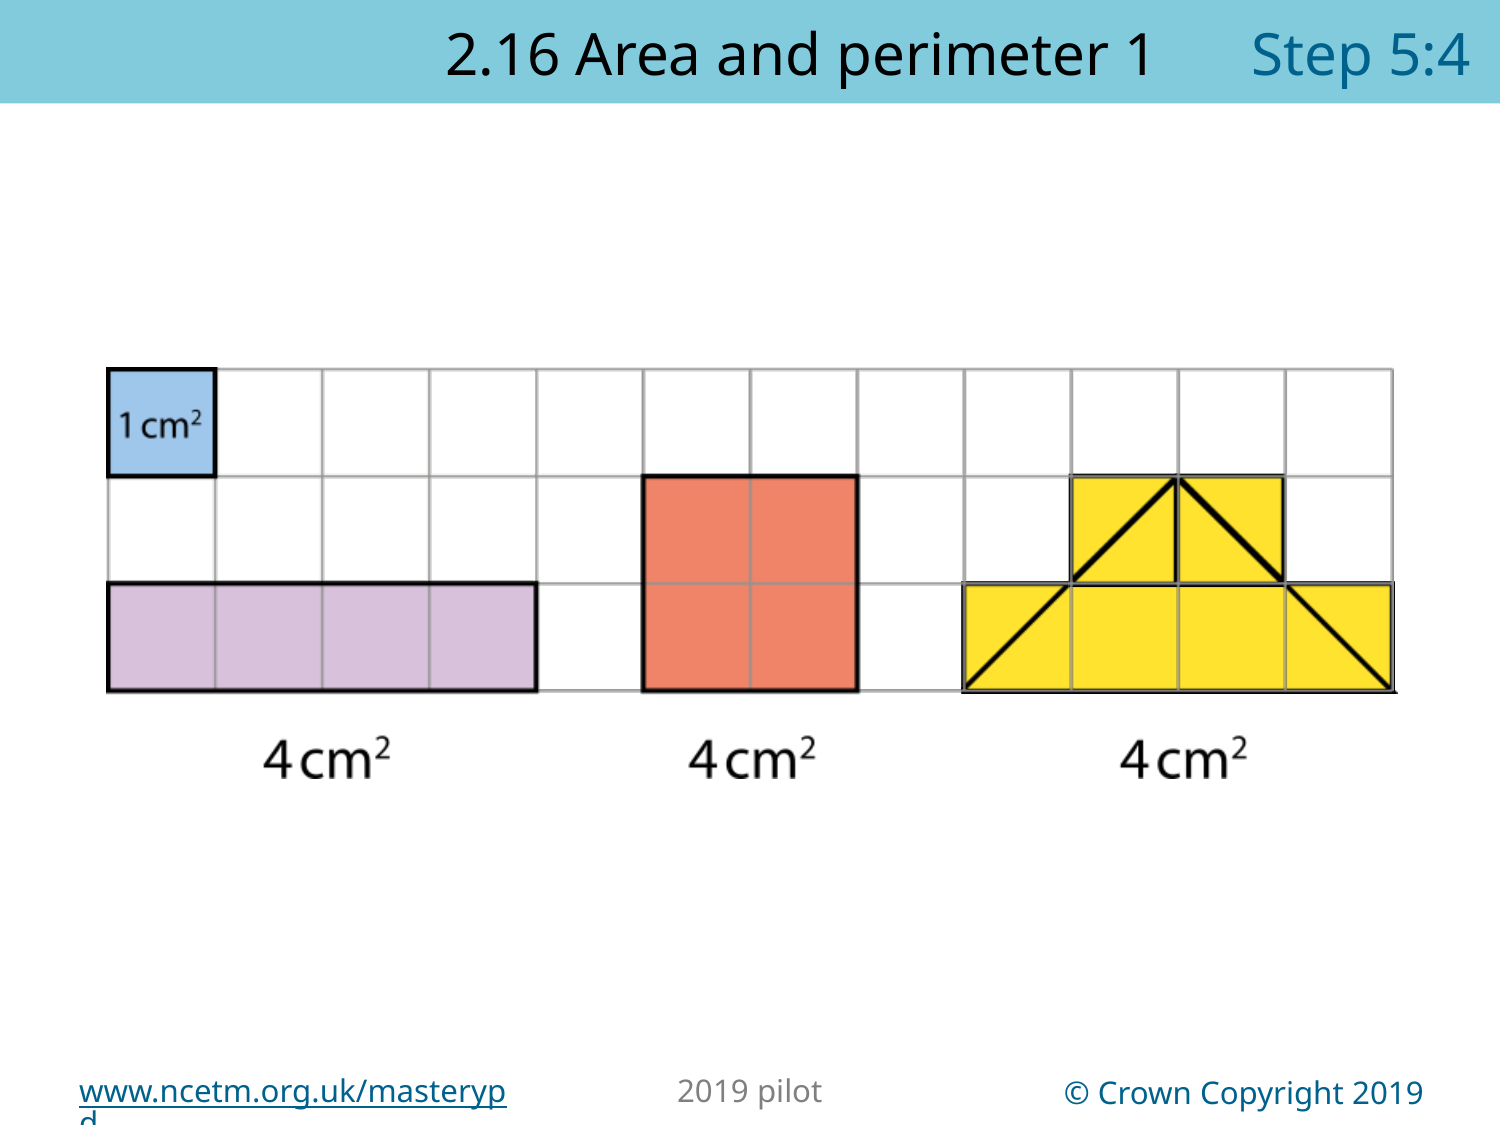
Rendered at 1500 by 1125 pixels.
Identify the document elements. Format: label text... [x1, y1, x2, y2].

list 2.16 Area and perimeter 1 Step 5:4 [0, 0, 1500, 104]
picture [105, 366, 1398, 779]
